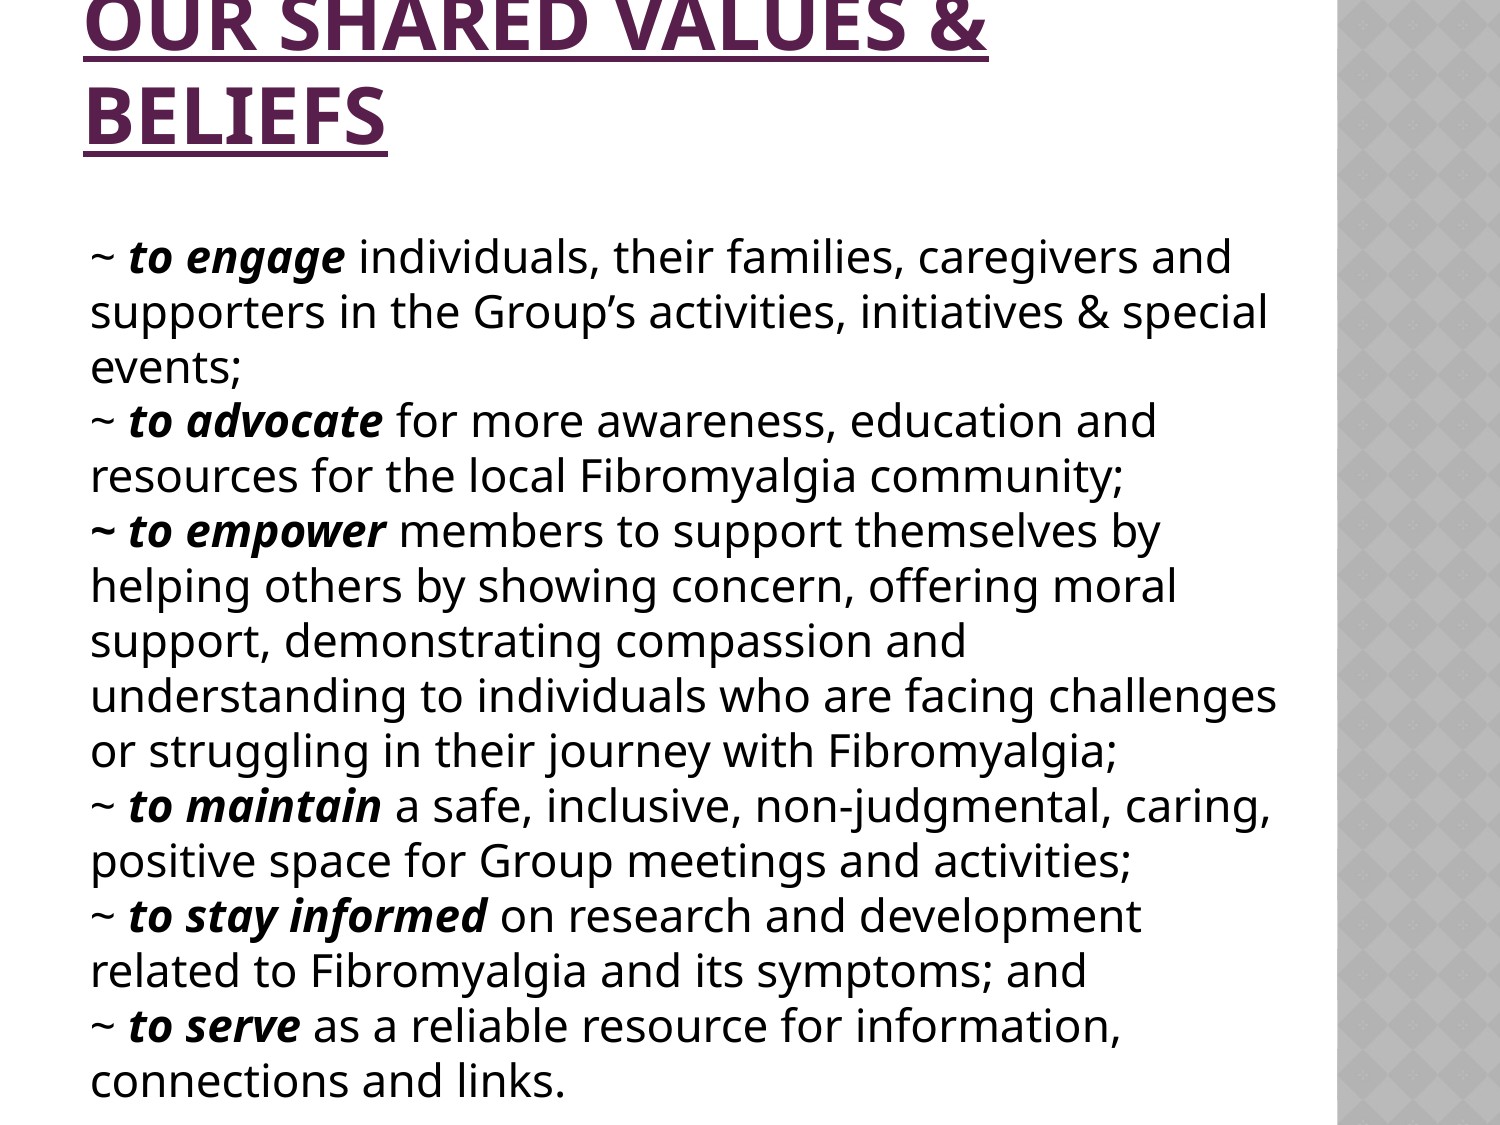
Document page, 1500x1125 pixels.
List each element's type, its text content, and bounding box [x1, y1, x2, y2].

text_box ~ to engage individuals, their families, caregivers and supporters in the Group’s activities, initiatives & special events; ~ to advocate for more awareness, education and resources for the local Fibromyalgia community; ~ to empower members to support themselves by helping others by showing concern, offering moral support, demonstrating compassion and understanding to individuals who are facing challenges or struggling in their journey with Fibromyalgia; ~ to maintain a safe, inclusive, non-judgmental, caring, positive space for Group meetings and activities; ~ to stay informed on research and development related to Fibromyalgia and its symptoms; and ~ to serve as a reliable resource for information, connections and links. [75, 219, 1294, 1115]
title OUR SHARED VALUES & BELIEFS [75, 52, 1263, 161]
